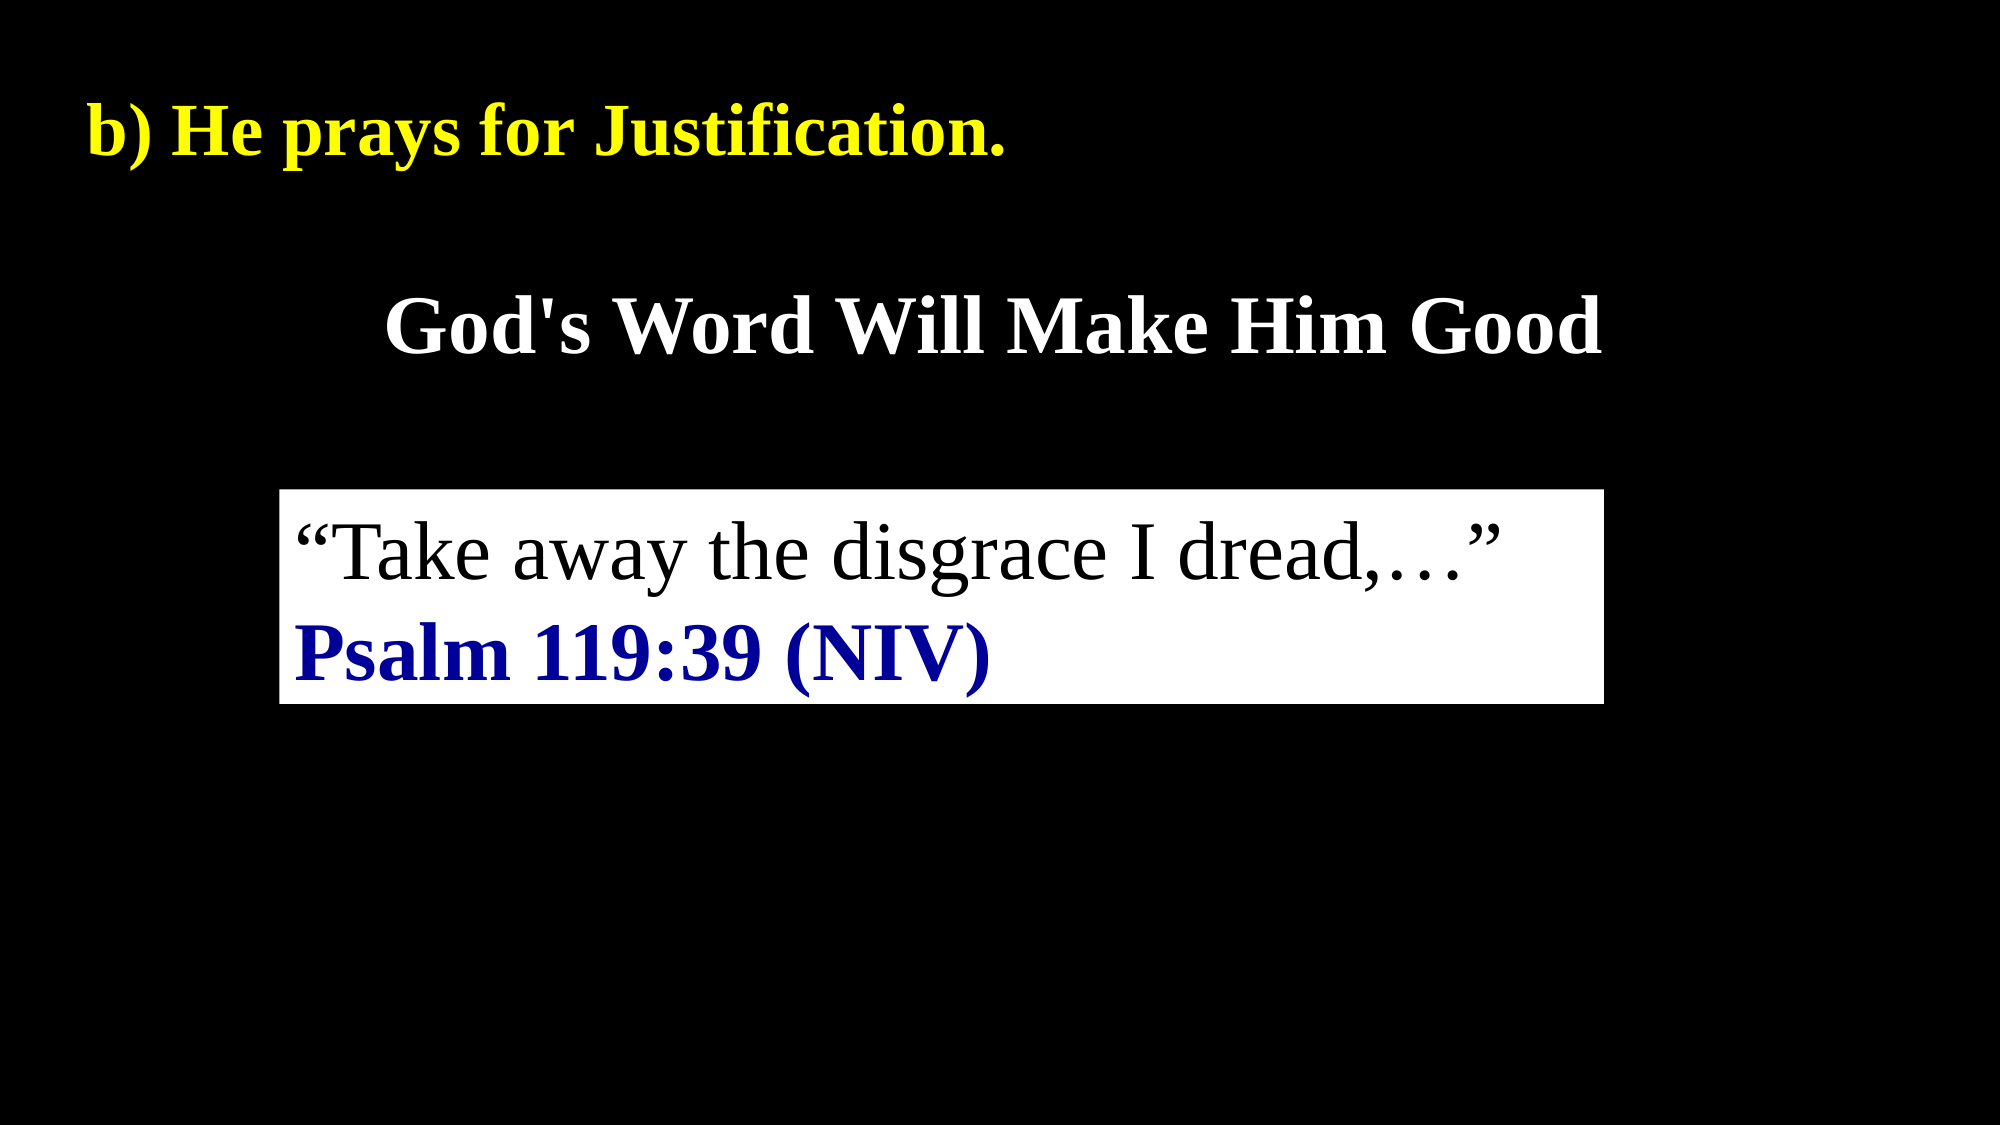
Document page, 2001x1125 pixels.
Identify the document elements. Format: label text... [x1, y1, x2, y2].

text_box b) He prays for Justification. [71, 72, 1072, 178]
text_box “Take away the disgrace I dread,…” Psalm 119:39 (NIV) [279, 489, 1604, 704]
text_box God's Word Will Make Him Good [369, 263, 1640, 378]
